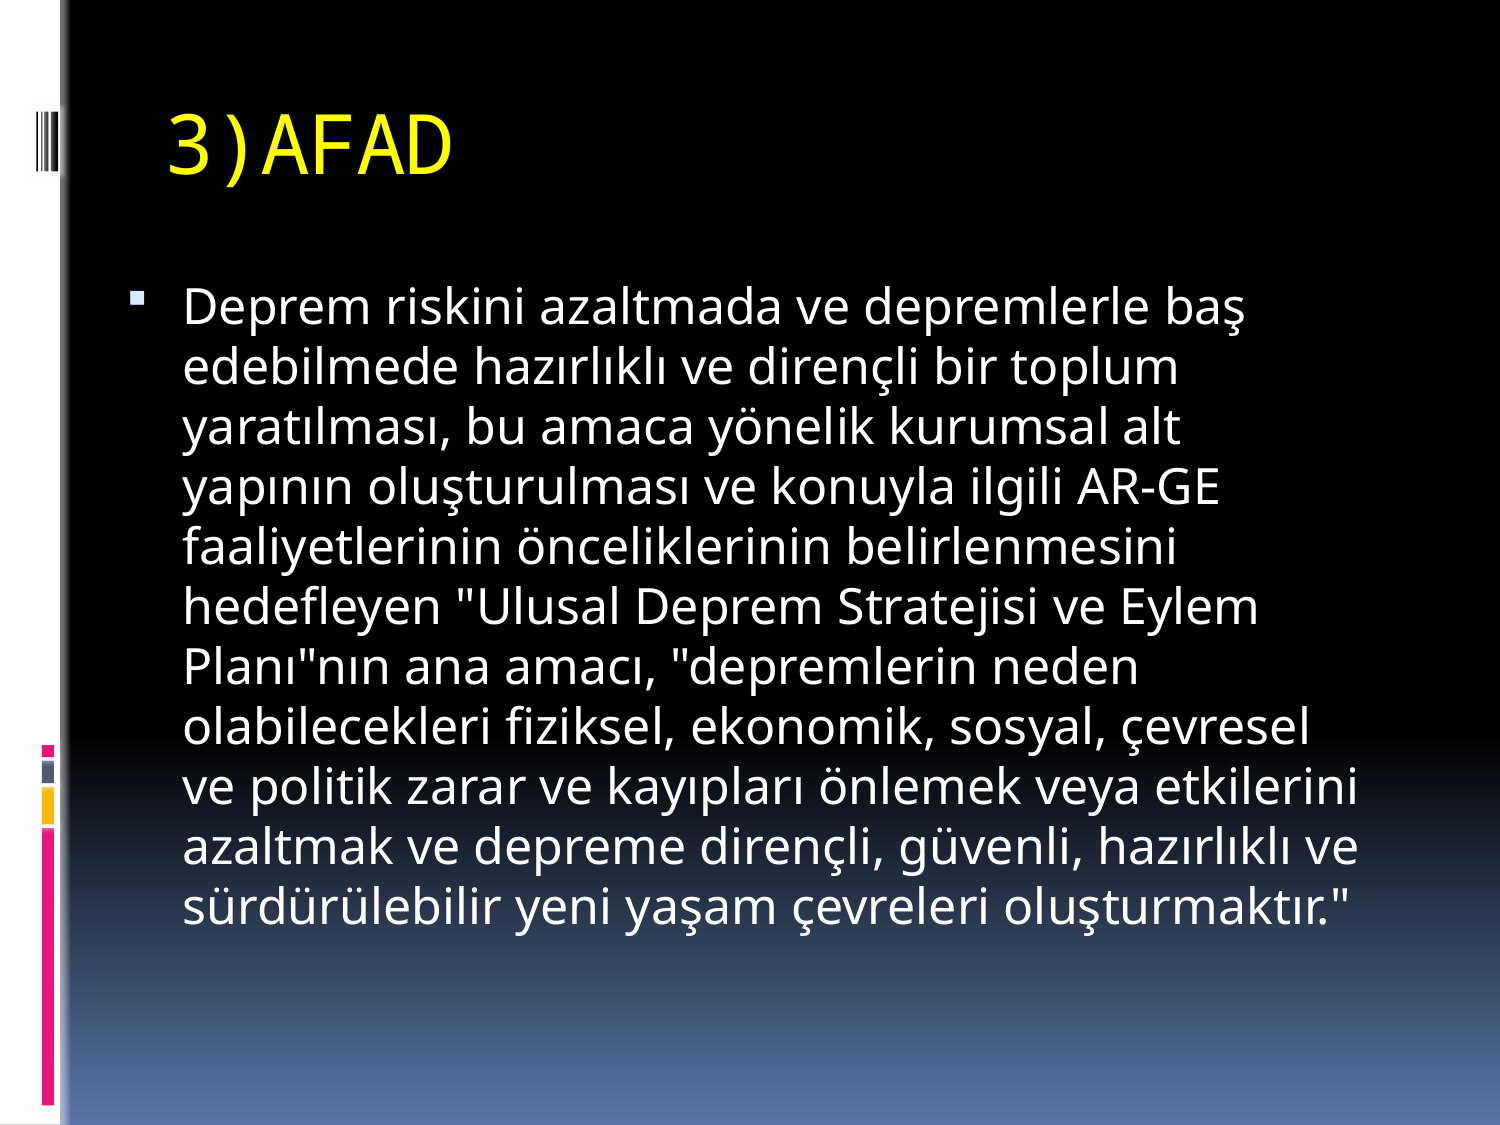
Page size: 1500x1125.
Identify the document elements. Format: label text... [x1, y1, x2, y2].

list Deprem riskini azaltmada ve depremlerle baş edebilmede hazırlıklı ve dirençli bir toplum yaratılması, bu amaca yönelik kurumsal alt yapının oluşturulması ve konuyla ilgili AR-GE faaliyetlerinin önceliklerinin belirlenmesini hedefleyen "Ulusal Deprem Stratejisi ve Eylem Planı"nın ana amacı, "depremlerin neden olabilecekleri fiziksel, ekonomik, sosyal, çevresel ve politik zarar ve kayıpları önlemek veya etkilerini azaltmak ve depreme dirençli, güvenli, hazırlıklı ve sürdürülebilir yeni yaşam çevreleri oluşturmaktır." [100, 267, 1376, 1125]
title 3)AFAD [150, 83, 1425, 234]
